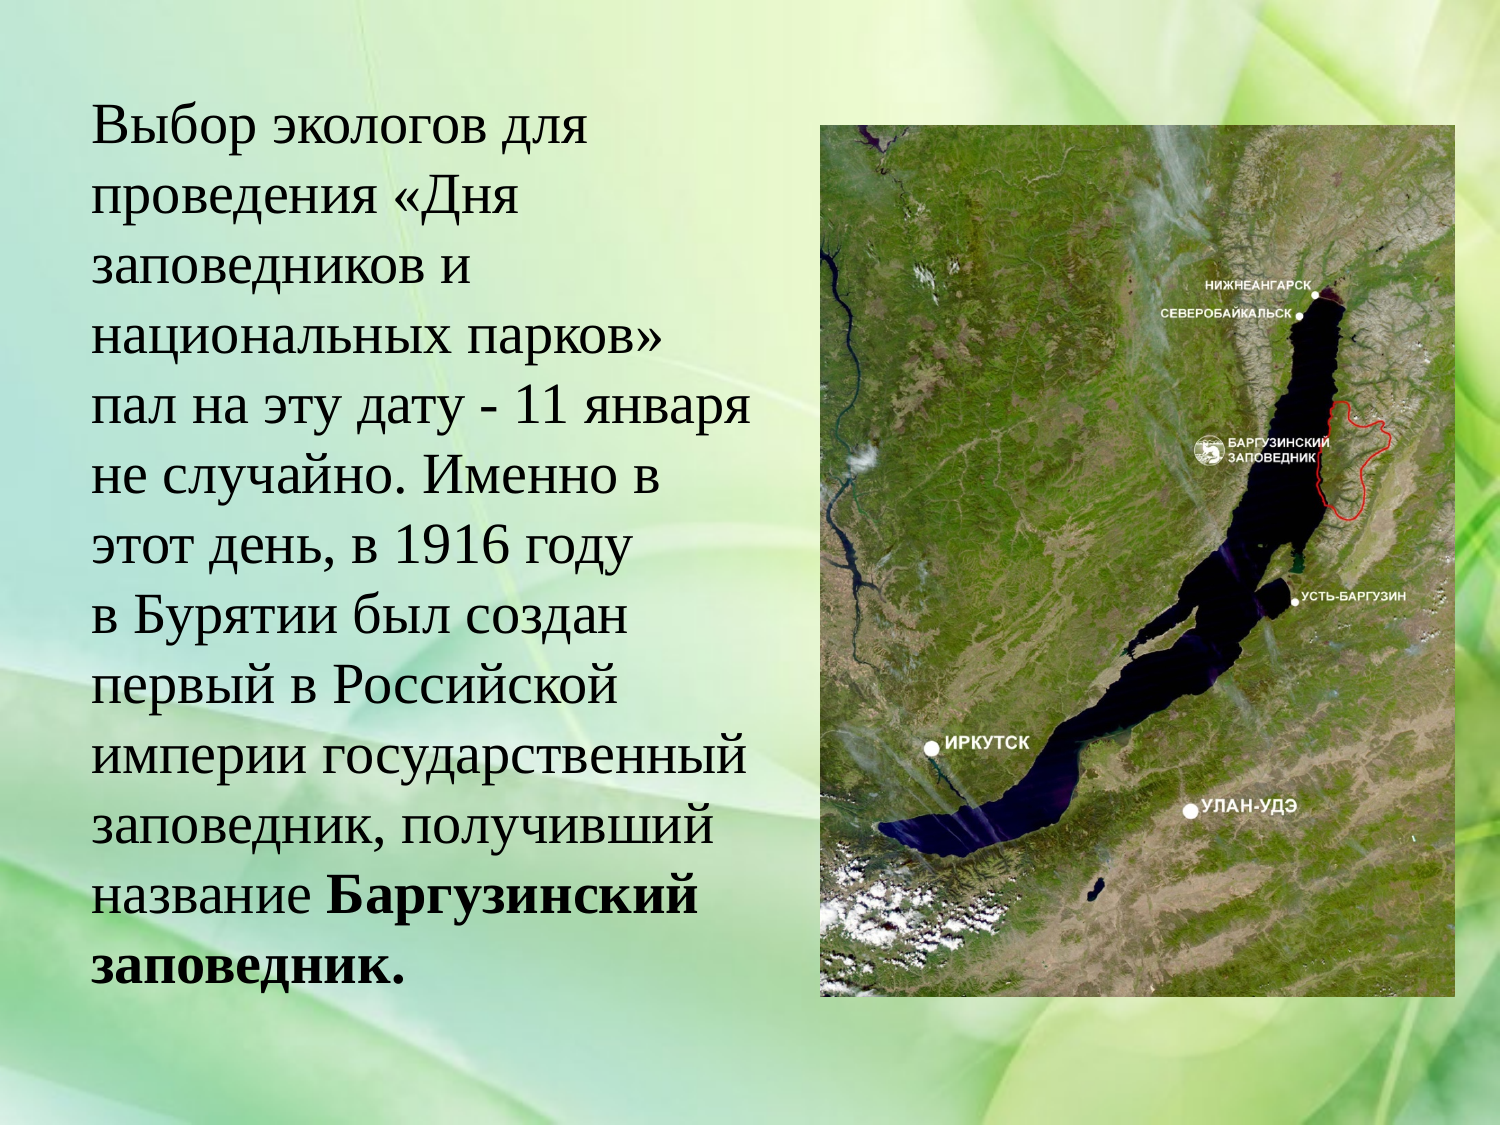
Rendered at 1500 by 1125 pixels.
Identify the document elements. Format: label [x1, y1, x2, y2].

picture [820, 125, 1455, 997]
list [0, 0, 1500, 1125]
